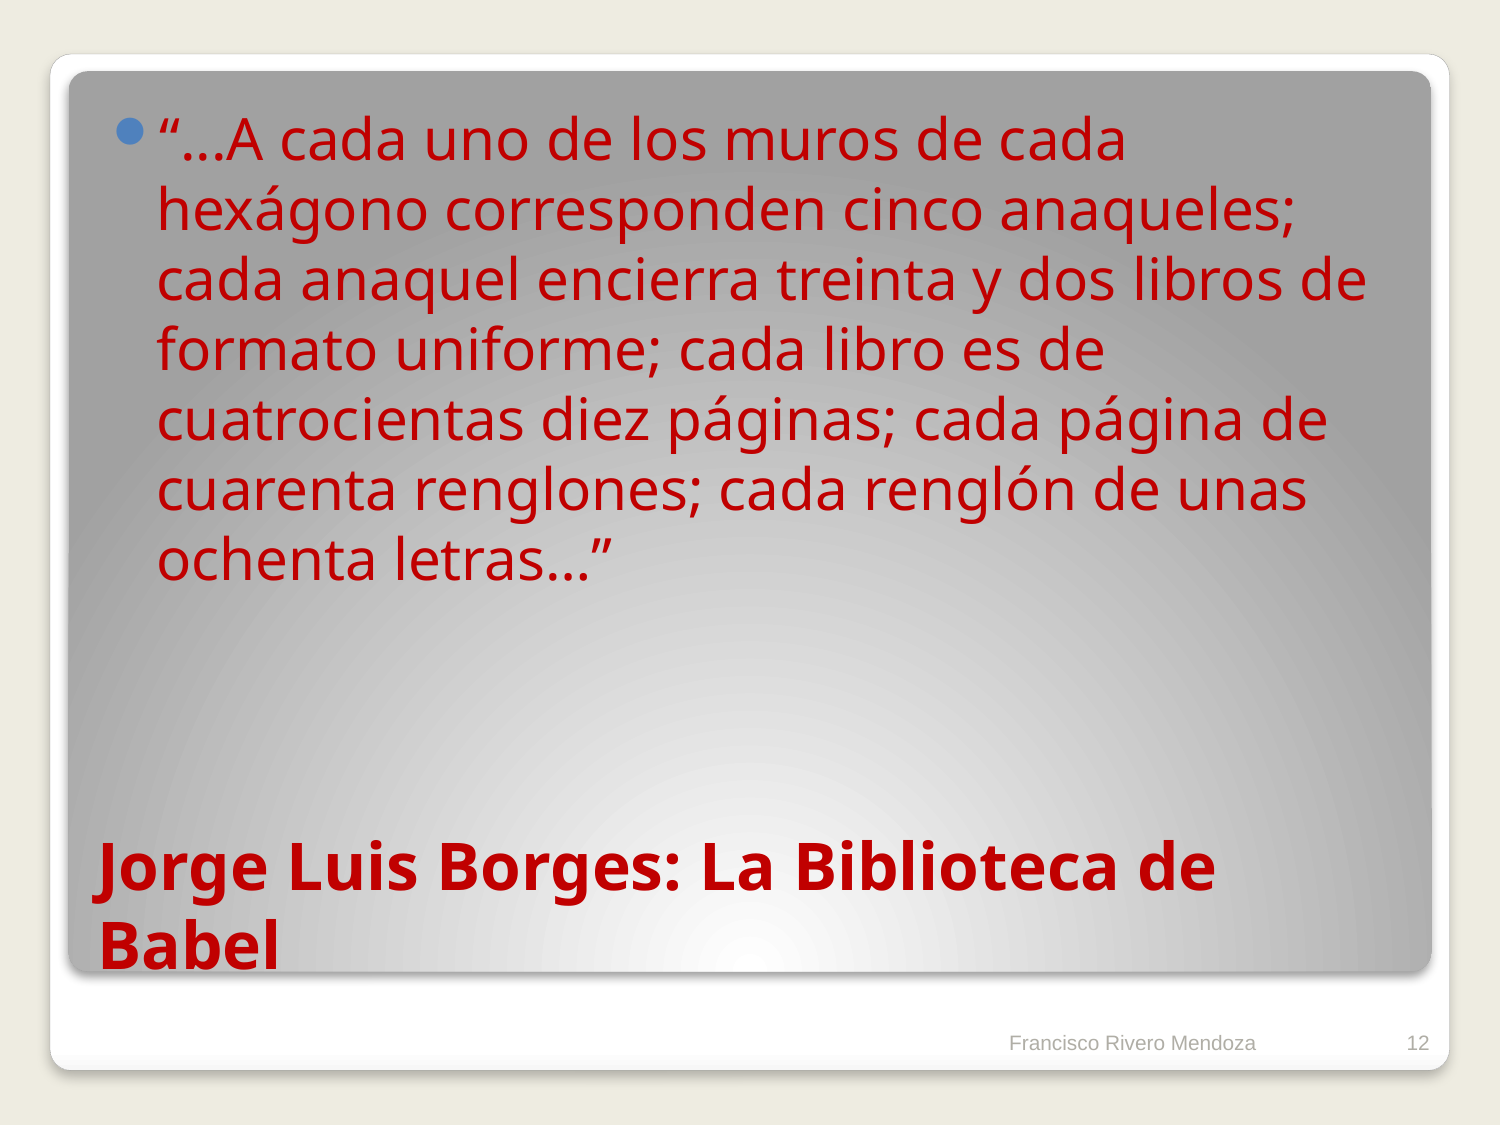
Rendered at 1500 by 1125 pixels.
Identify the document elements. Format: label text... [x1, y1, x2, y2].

list “...A cada uno de los muros de cada hexágono corresponden cinco anaqueles; cada anaquel encierra treinta y dos libros de formato uniforme; cada libro es de cuatrocientas diez páginas; cada página de cuarenta renglones; cada renglón de unas ochenta letras…” [82, 86, 1425, 774]
slide_number 12 [1369, 1002, 1445, 1063]
title Jorge Luis Borges: La Biblioteca de Babel [82, 817, 1425, 990]
footer Francisco Rivero Mendoza [994, 1002, 1369, 1063]
